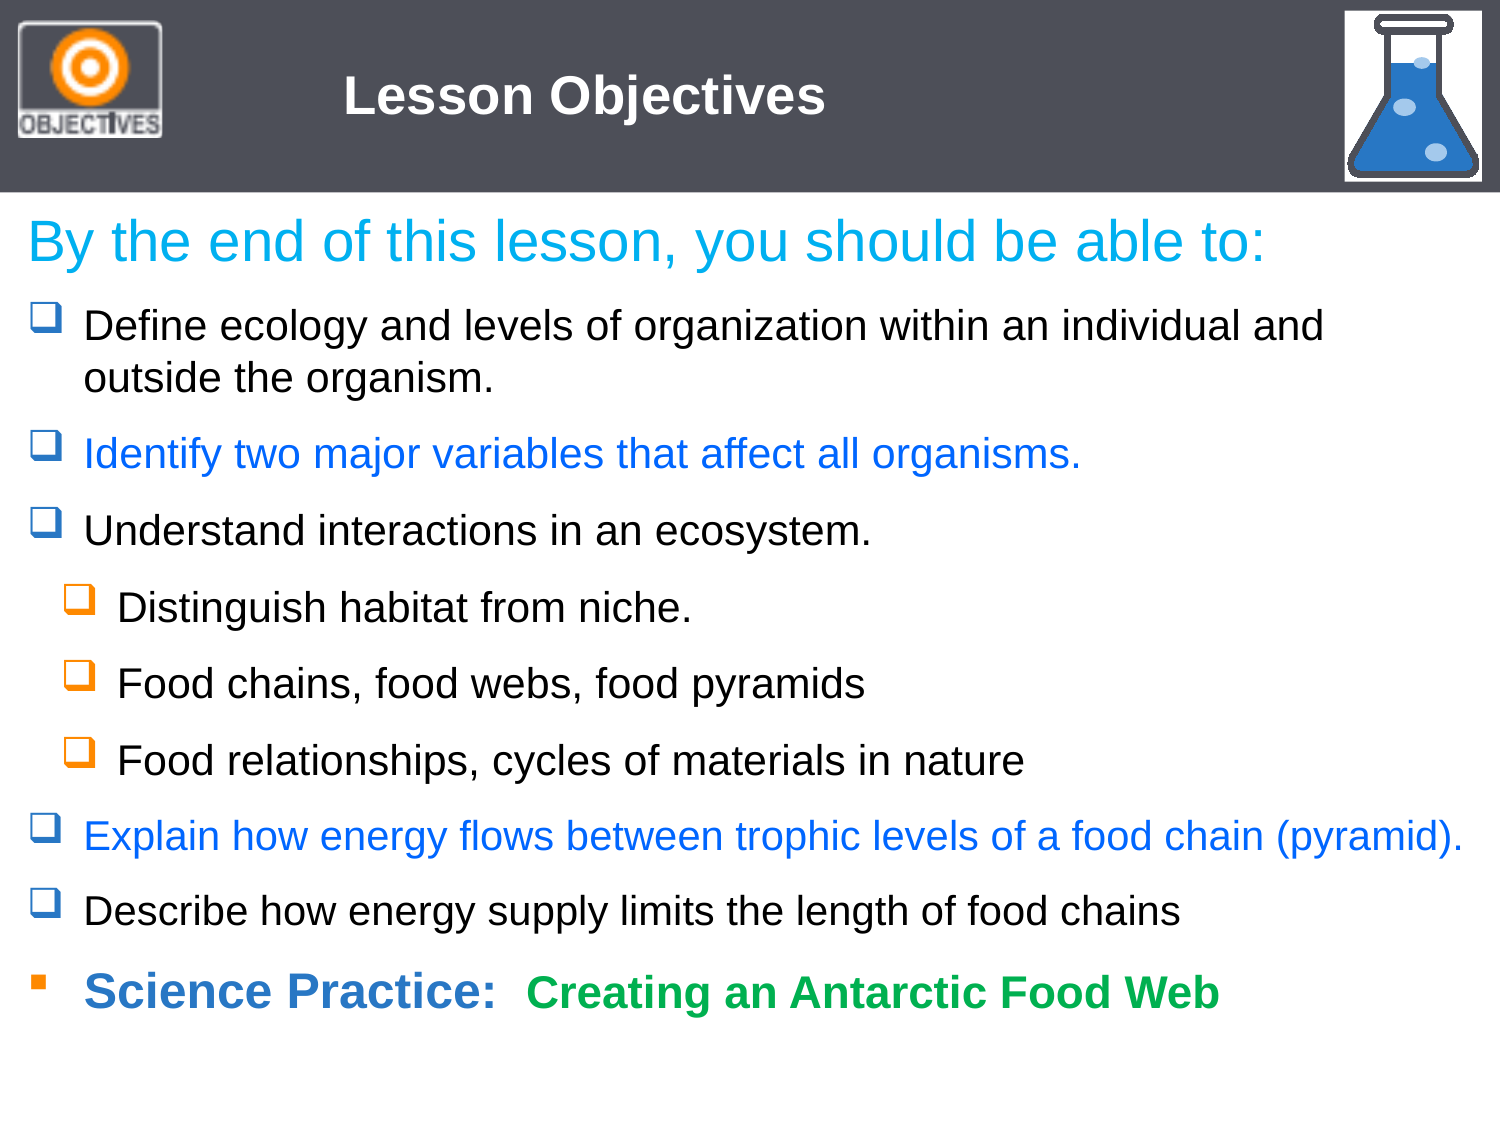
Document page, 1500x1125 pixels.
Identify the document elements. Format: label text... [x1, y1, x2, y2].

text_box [1344, 10, 1483, 182]
picture [17, 19, 163, 138]
title Lesson Objectives [0, 0, 1500, 193]
list By the end of this lesson, you should be able to: Define ecology and levels of organization within an individual and outside the organism. Identify two major variables that affect all organisms. Understand interactions in an ecosystem. Distinguish habitat from niche. Food chains, food webs, food pyramids Food relationships, cycles of materials in nature Explain how energy flows between trophic levels of a food chain (pyramid). Describe how energy supply limits the length of food chains Science Practice: Creating an Antarctic Food Web [0, 193, 1500, 1125]
